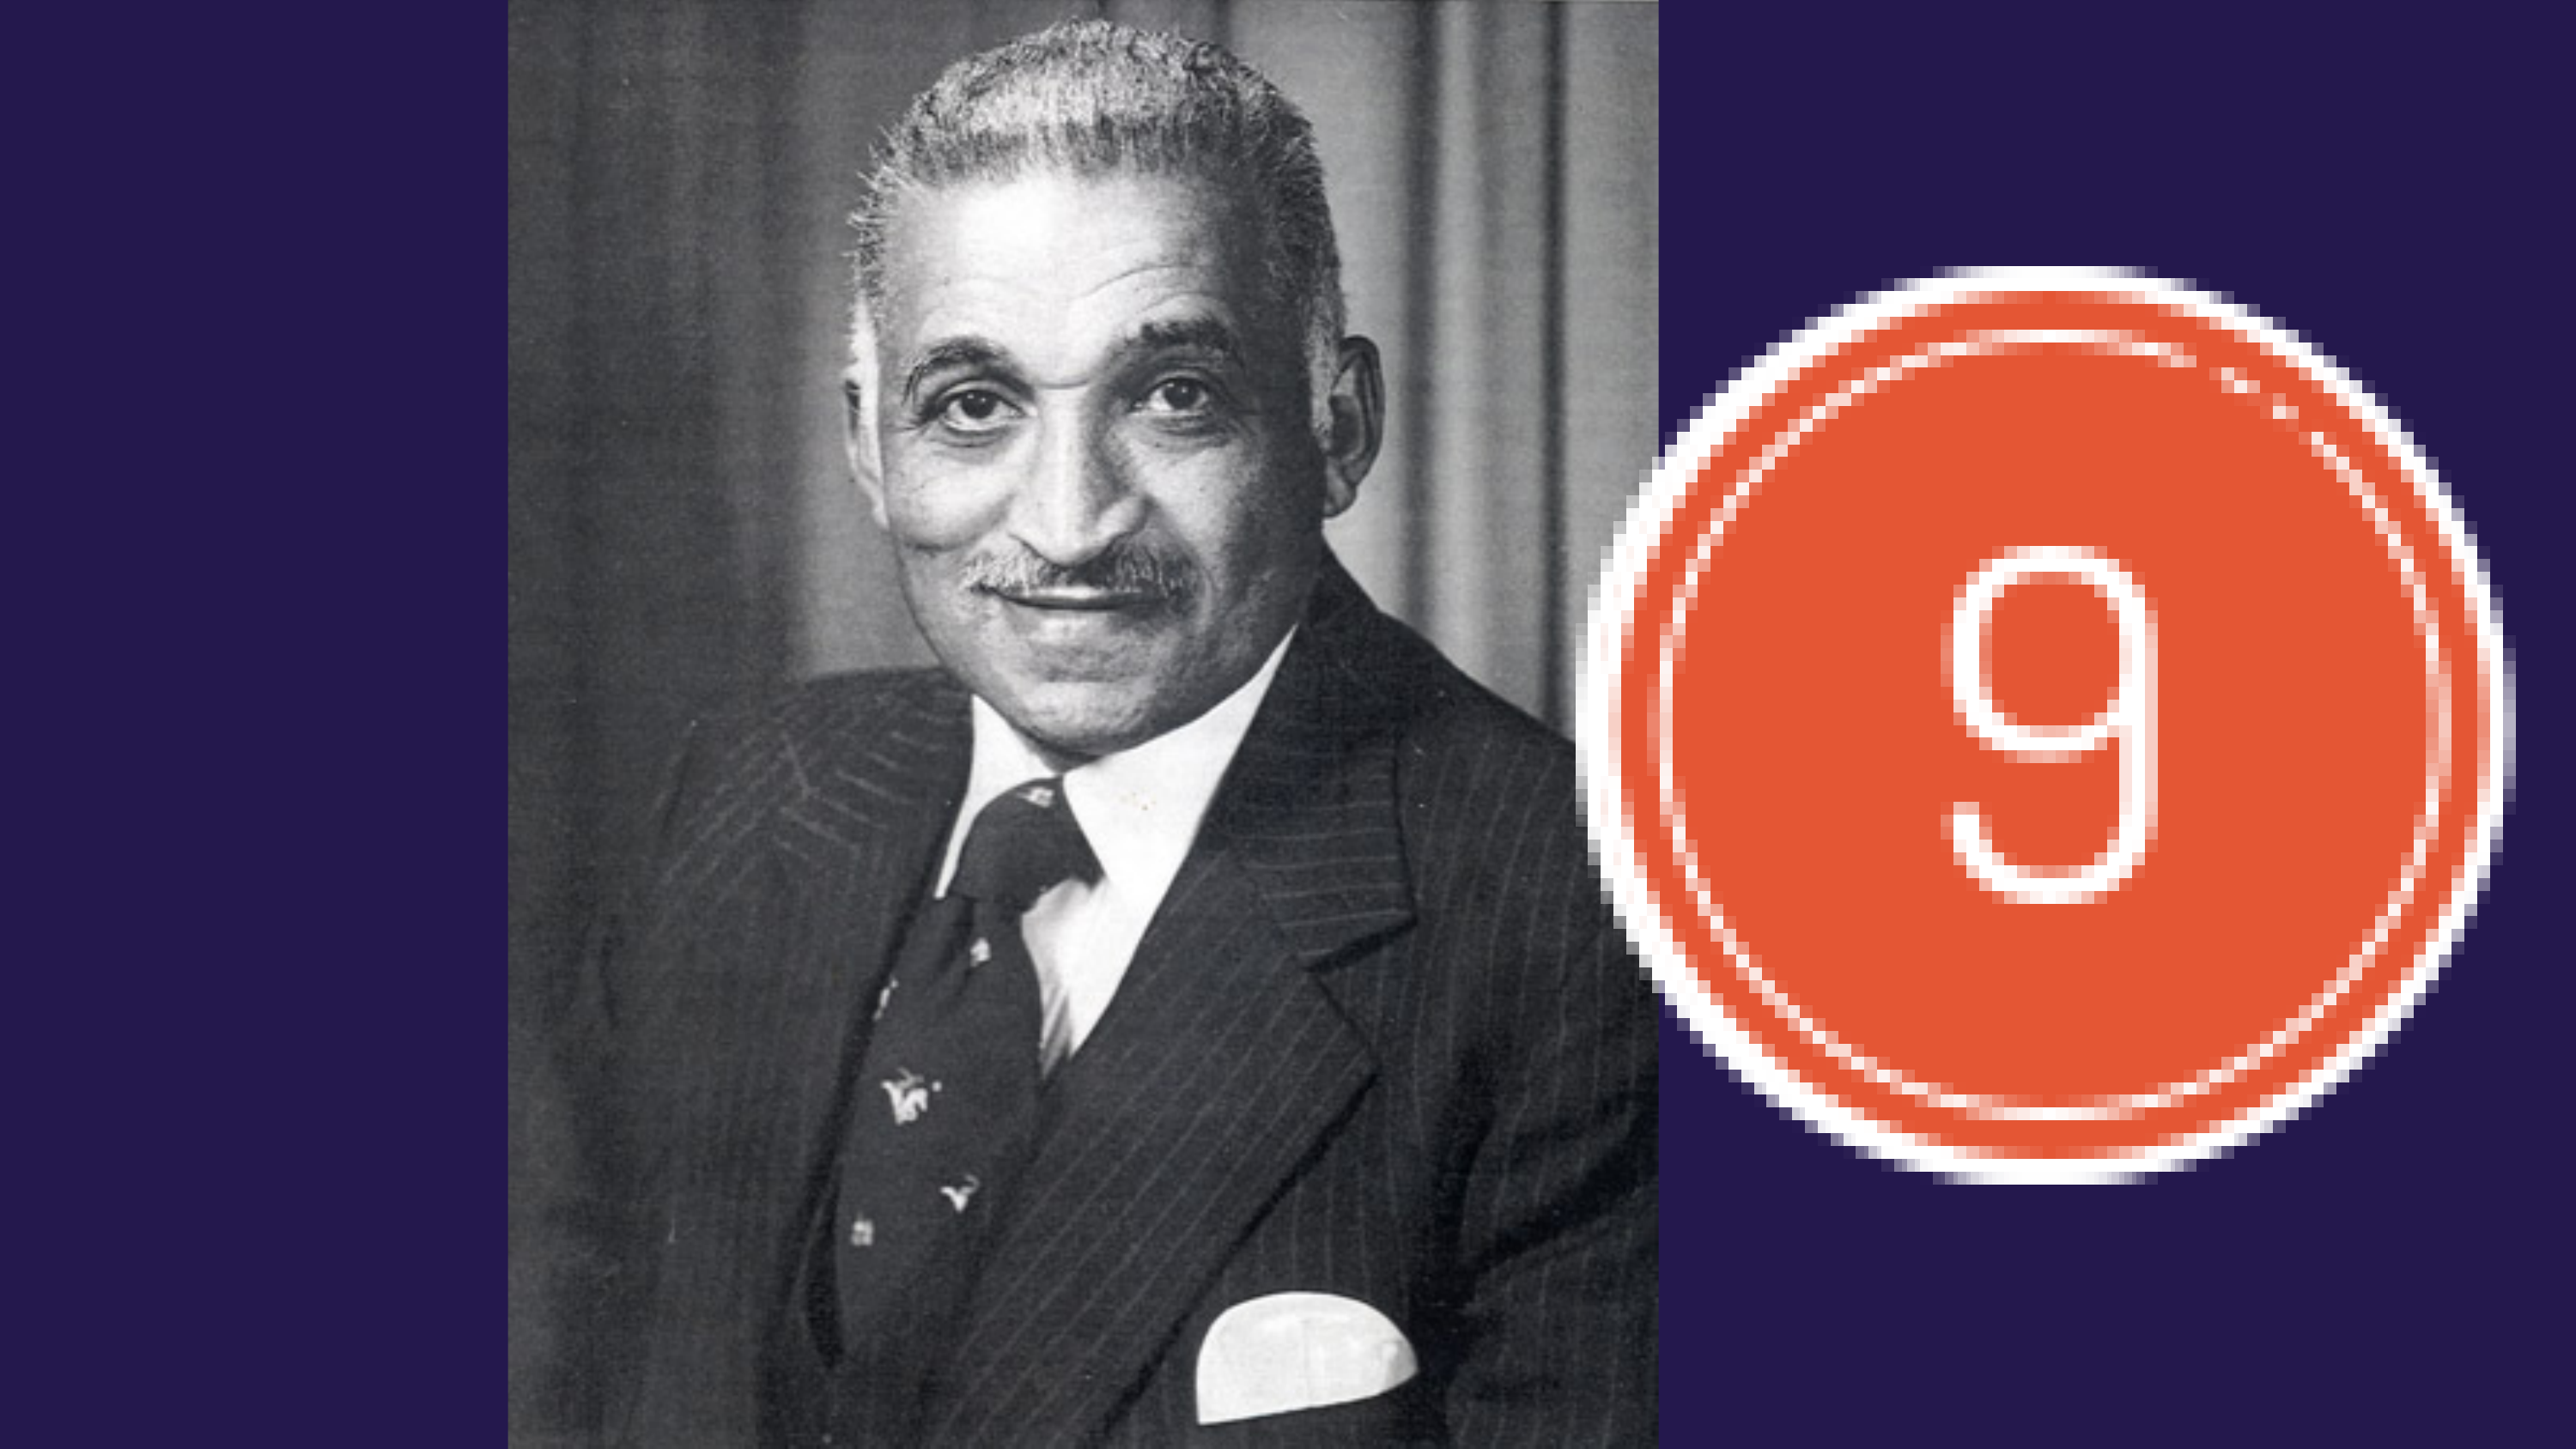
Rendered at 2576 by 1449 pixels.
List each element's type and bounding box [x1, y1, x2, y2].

text_box [507, 0, 1659, 1449]
text_box [1583, 266, 2529, 1185]
text_box [1576, 266, 1583, 1185]
